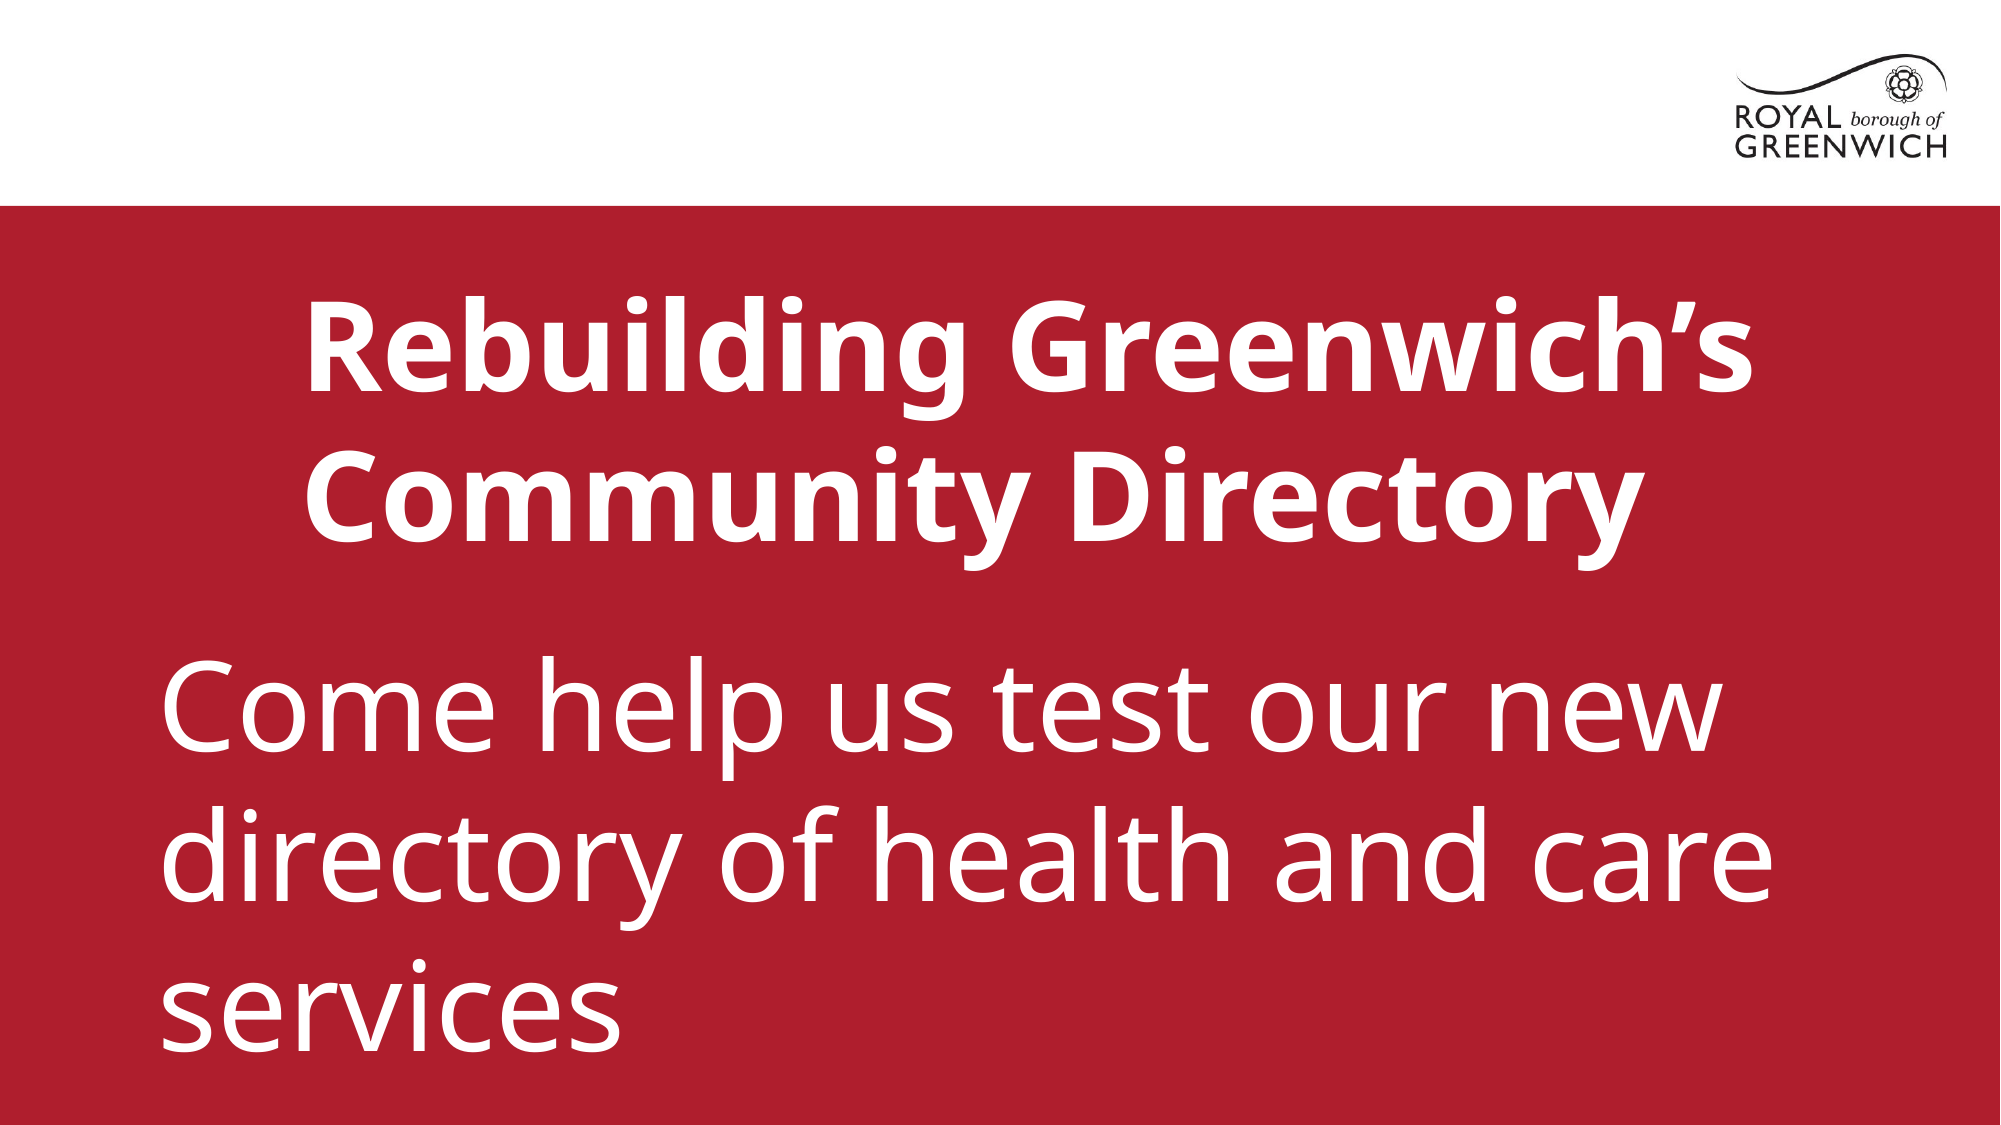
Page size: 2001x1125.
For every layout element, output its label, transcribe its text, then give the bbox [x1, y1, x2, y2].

picture [1689, 42, 1992, 175]
text_box [0, 205, 2000, 1125]
text_box Come help us test our new directory of health and care services [142, 486, 1858, 1125]
text_box Rebuilding Greenwich’s Community Directory [285, 258, 2000, 574]
